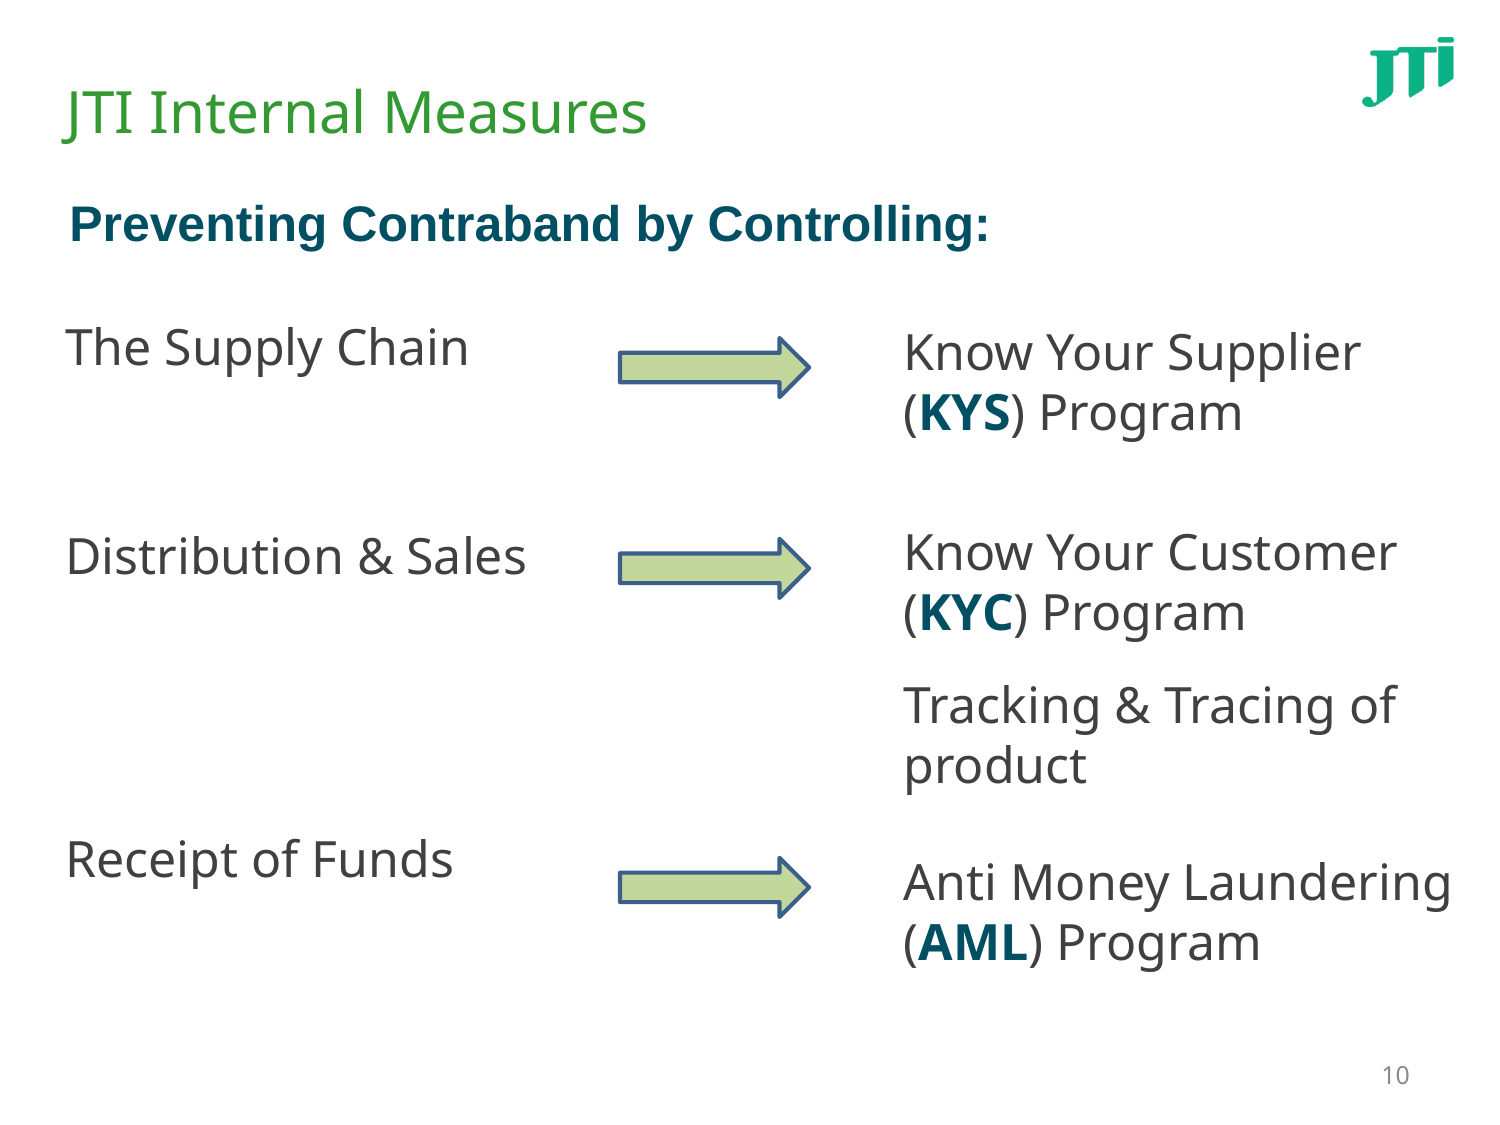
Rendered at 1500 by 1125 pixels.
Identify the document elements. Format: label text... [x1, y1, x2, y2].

list The Supply Chain Distribution & Sales Receipt of Funds [49, 184, 680, 1026]
text_box [617, 536, 812, 600]
text_box [617, 336, 812, 400]
picture [1362, 37, 1454, 107]
text_box Preventing Contraband by Controlling: [54, 184, 1199, 320]
title JTI Internal Measures [51, 44, 1351, 176]
text_box Know Your Supplier (KYS) Program Know Your Customer (KYC) Program Tracking & Tracing of product Anti Money Laundering (AML) Program [888, 243, 1483, 1056]
slide_number 10 [1074, 1056, 1425, 1103]
text_box [617, 855, 812, 919]
